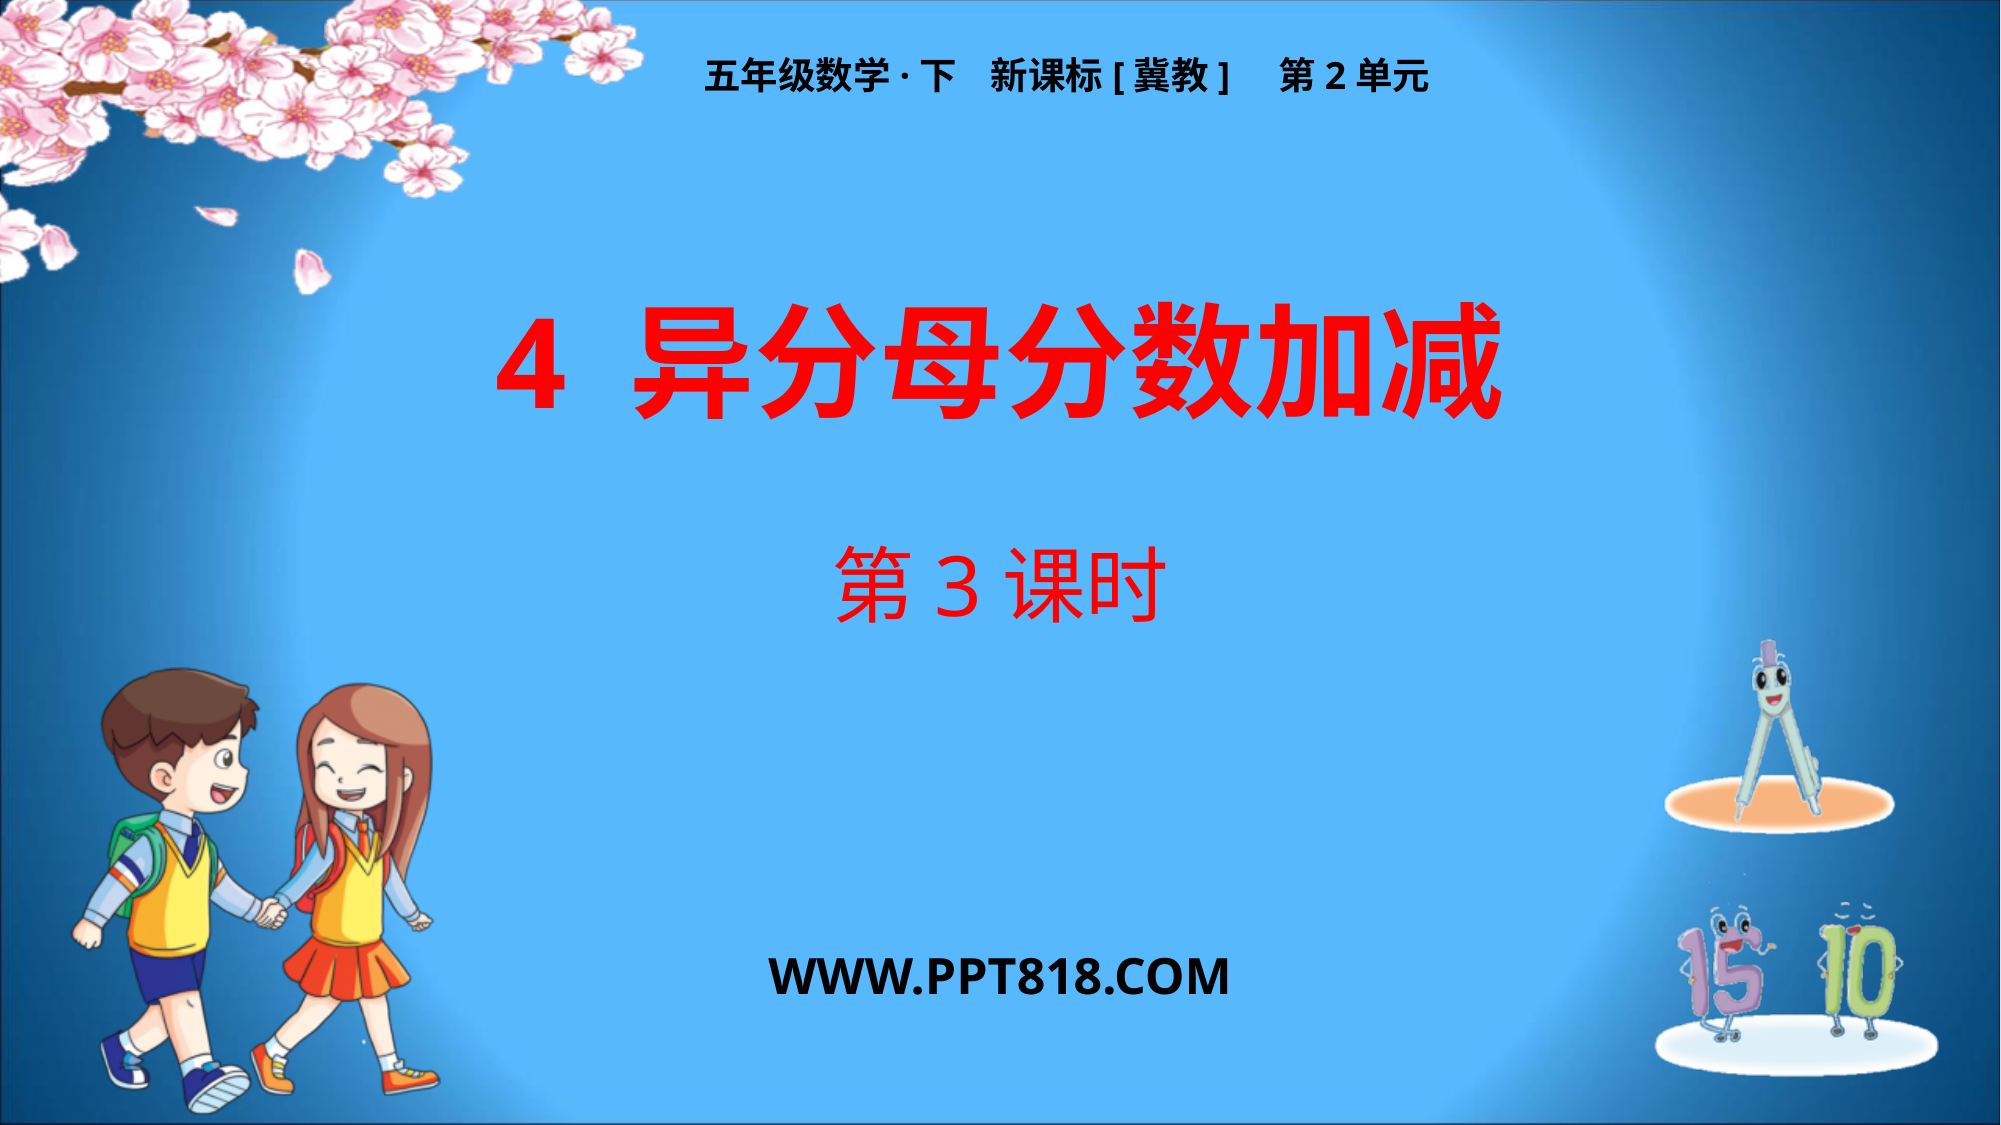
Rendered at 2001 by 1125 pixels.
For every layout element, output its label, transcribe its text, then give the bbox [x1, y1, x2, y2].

text_box 第3课时 [0, 525, 2000, 641]
text_box 4 异分母分数加减 [0, 276, 2000, 441]
text_box 五年级数学·下 新课标[冀教] 第2单元 [735, 44, 1516, 104]
picture [0, 0, 2001, 1125]
text_box WWW.PPT818.COM [697, 931, 1303, 1013]
